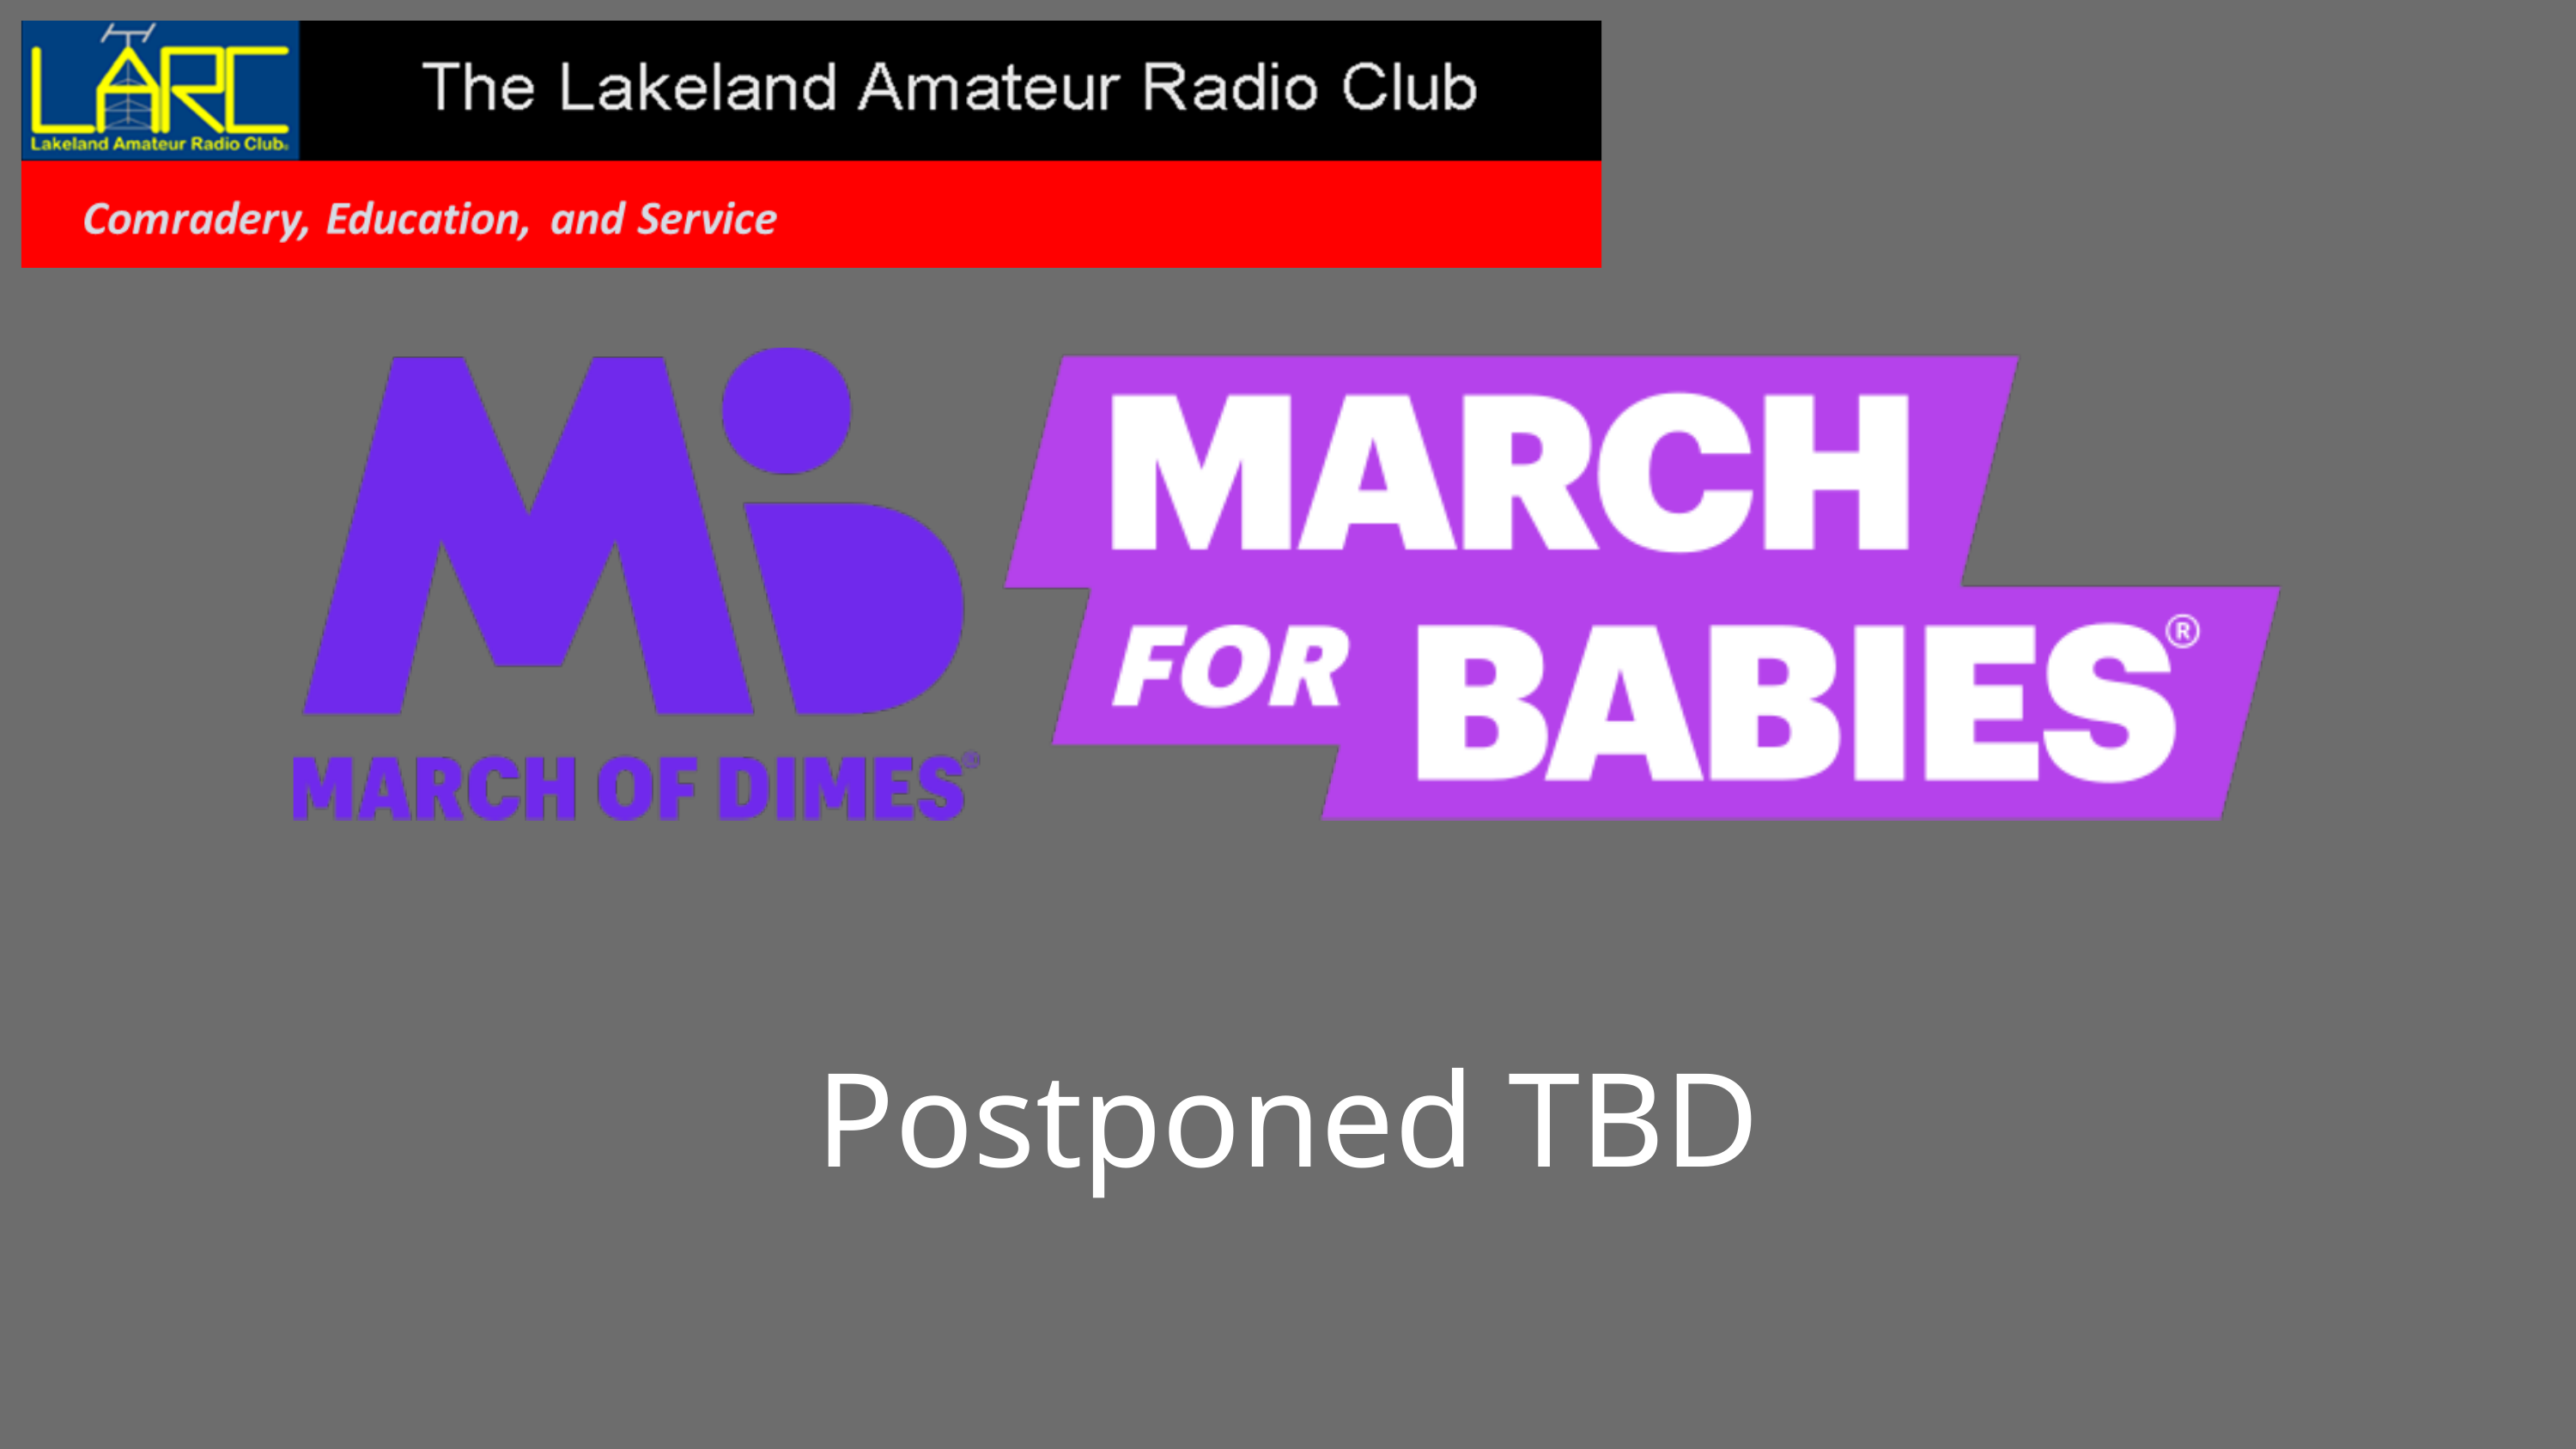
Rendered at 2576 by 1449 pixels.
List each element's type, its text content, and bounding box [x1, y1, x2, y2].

text_box Postponed TBD [422, 1037, 2154, 1193]
text_box [21, 21, 1602, 268]
text_box [293, 348, 2283, 821]
